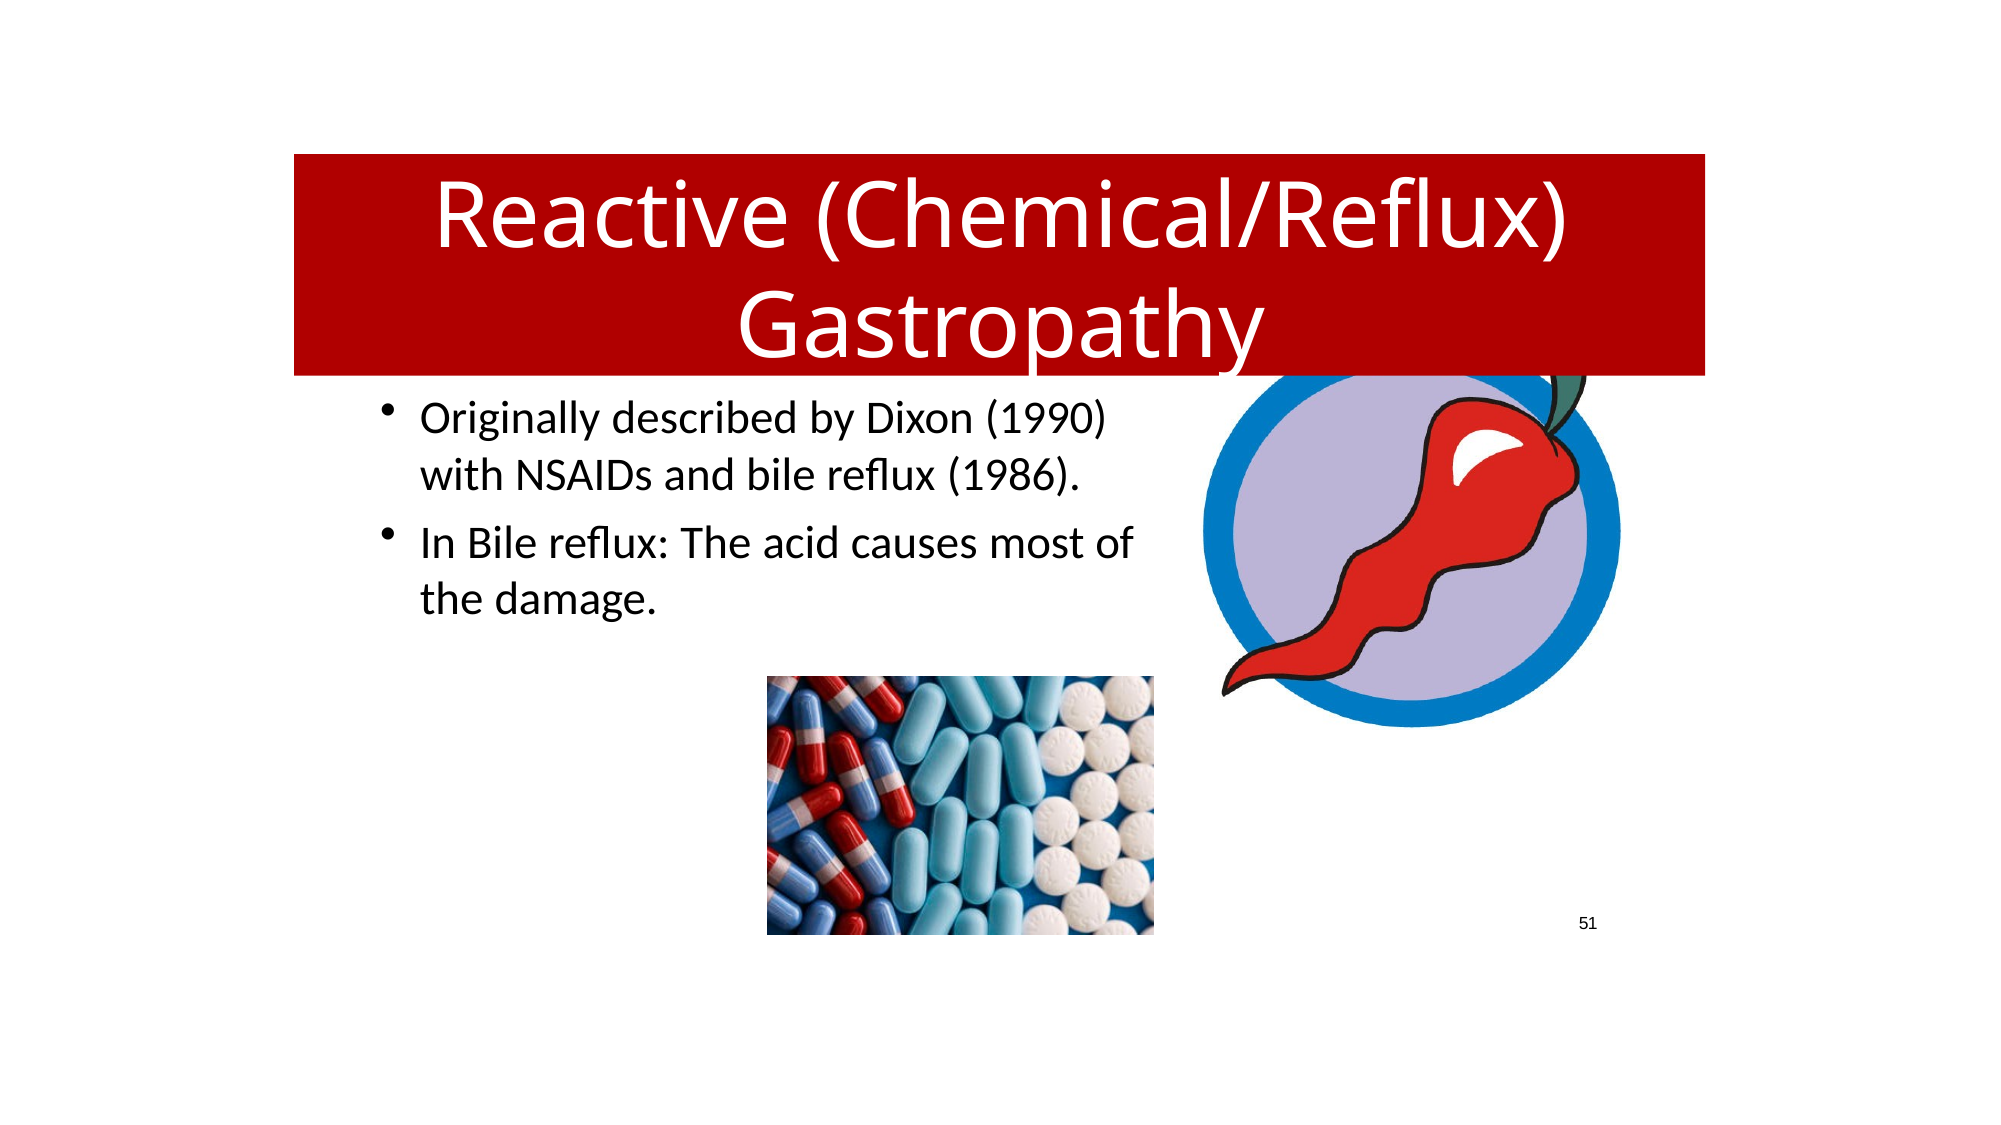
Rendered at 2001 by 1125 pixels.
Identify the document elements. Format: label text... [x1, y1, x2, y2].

text_box 51 [1577, 909, 1601, 933]
picture [767, 675, 1154, 935]
text_box Originally described by Dixon (1990) with NSAIDs and bile reflux (1986). In Bile reflux: The acid causes most of the damage. [378, 384, 1140, 624]
picture [1200, 333, 1622, 730]
title Reactive (Chemical/Reflux) Gastropathy [294, 154, 1706, 376]
